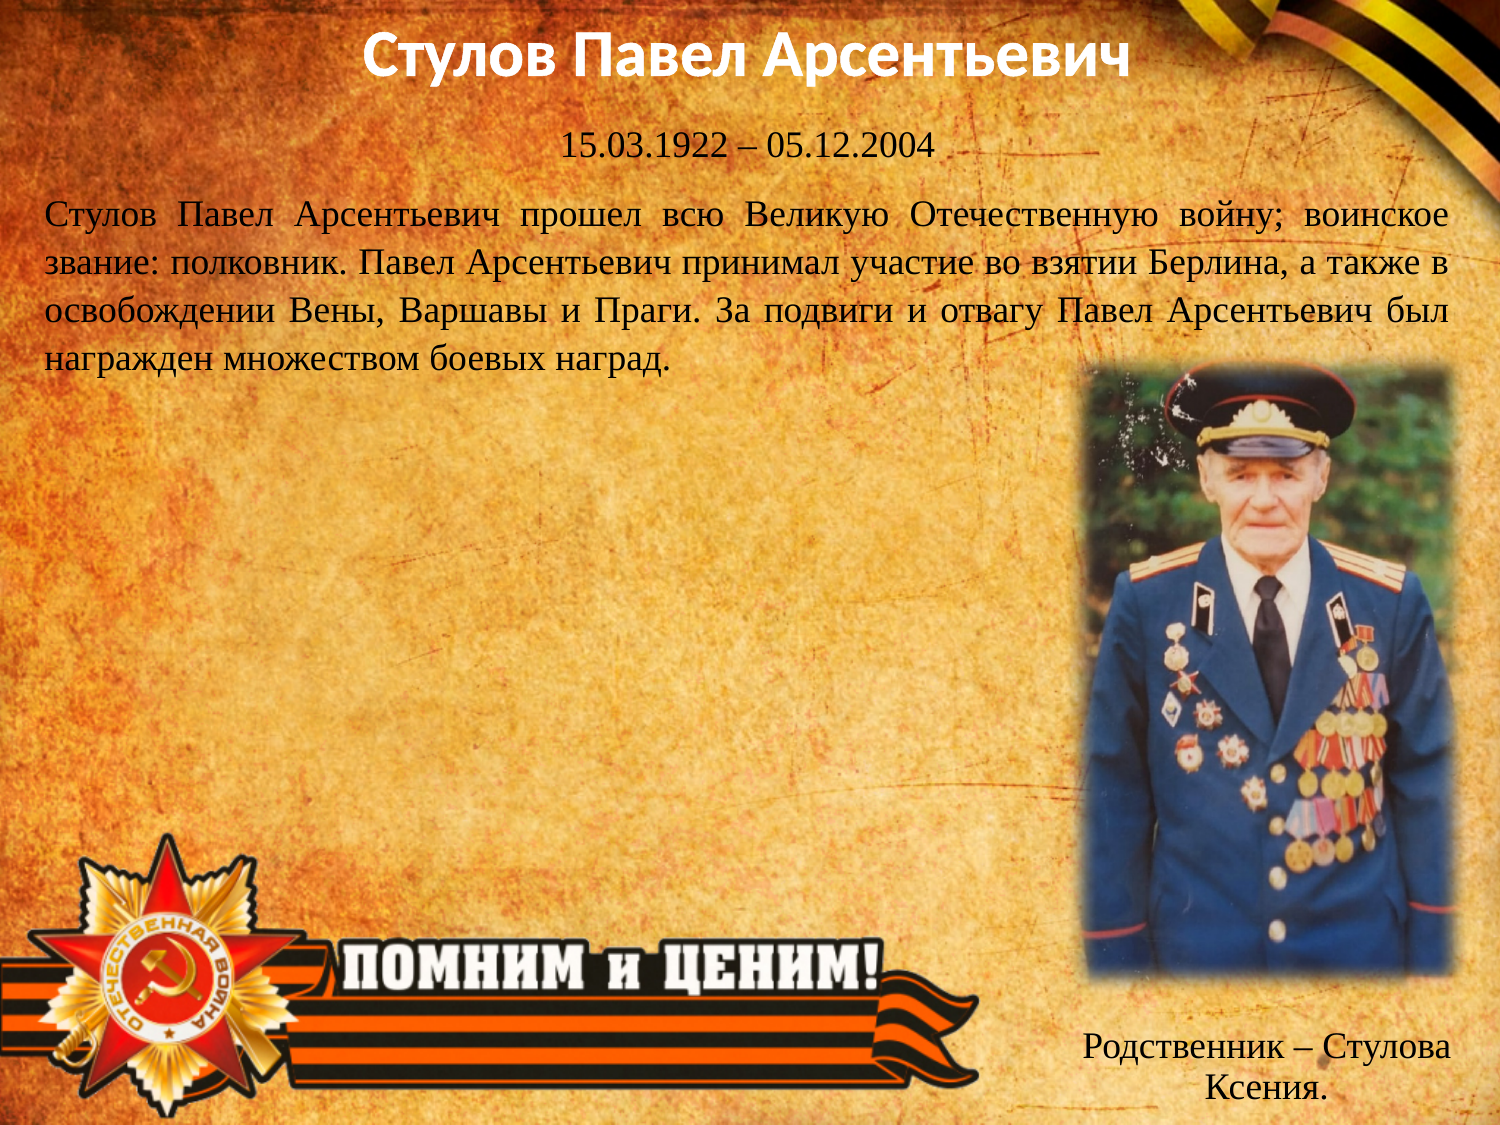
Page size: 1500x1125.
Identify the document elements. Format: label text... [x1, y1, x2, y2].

text_box Родственник – Стулова Ксения. [1025, 1018, 1500, 1114]
text_box 15.03.1922 – 05.12.2004 Стулов Павел Арсентьевич прошел всю Великую Отечественную войну; воинское звание: полковник. Павел Арсентьевич принимал участие во взятии Берлина, а также в освобождении Вены, Варшавы и Праги. За подвиги и отвагу Павел Арсентьевич был награжден множеством боевых наград. [29, 109, 1466, 405]
title Стулов Павел Арсентьевич [256, 0, 1239, 109]
picture [0, 0, 1500, 1125]
